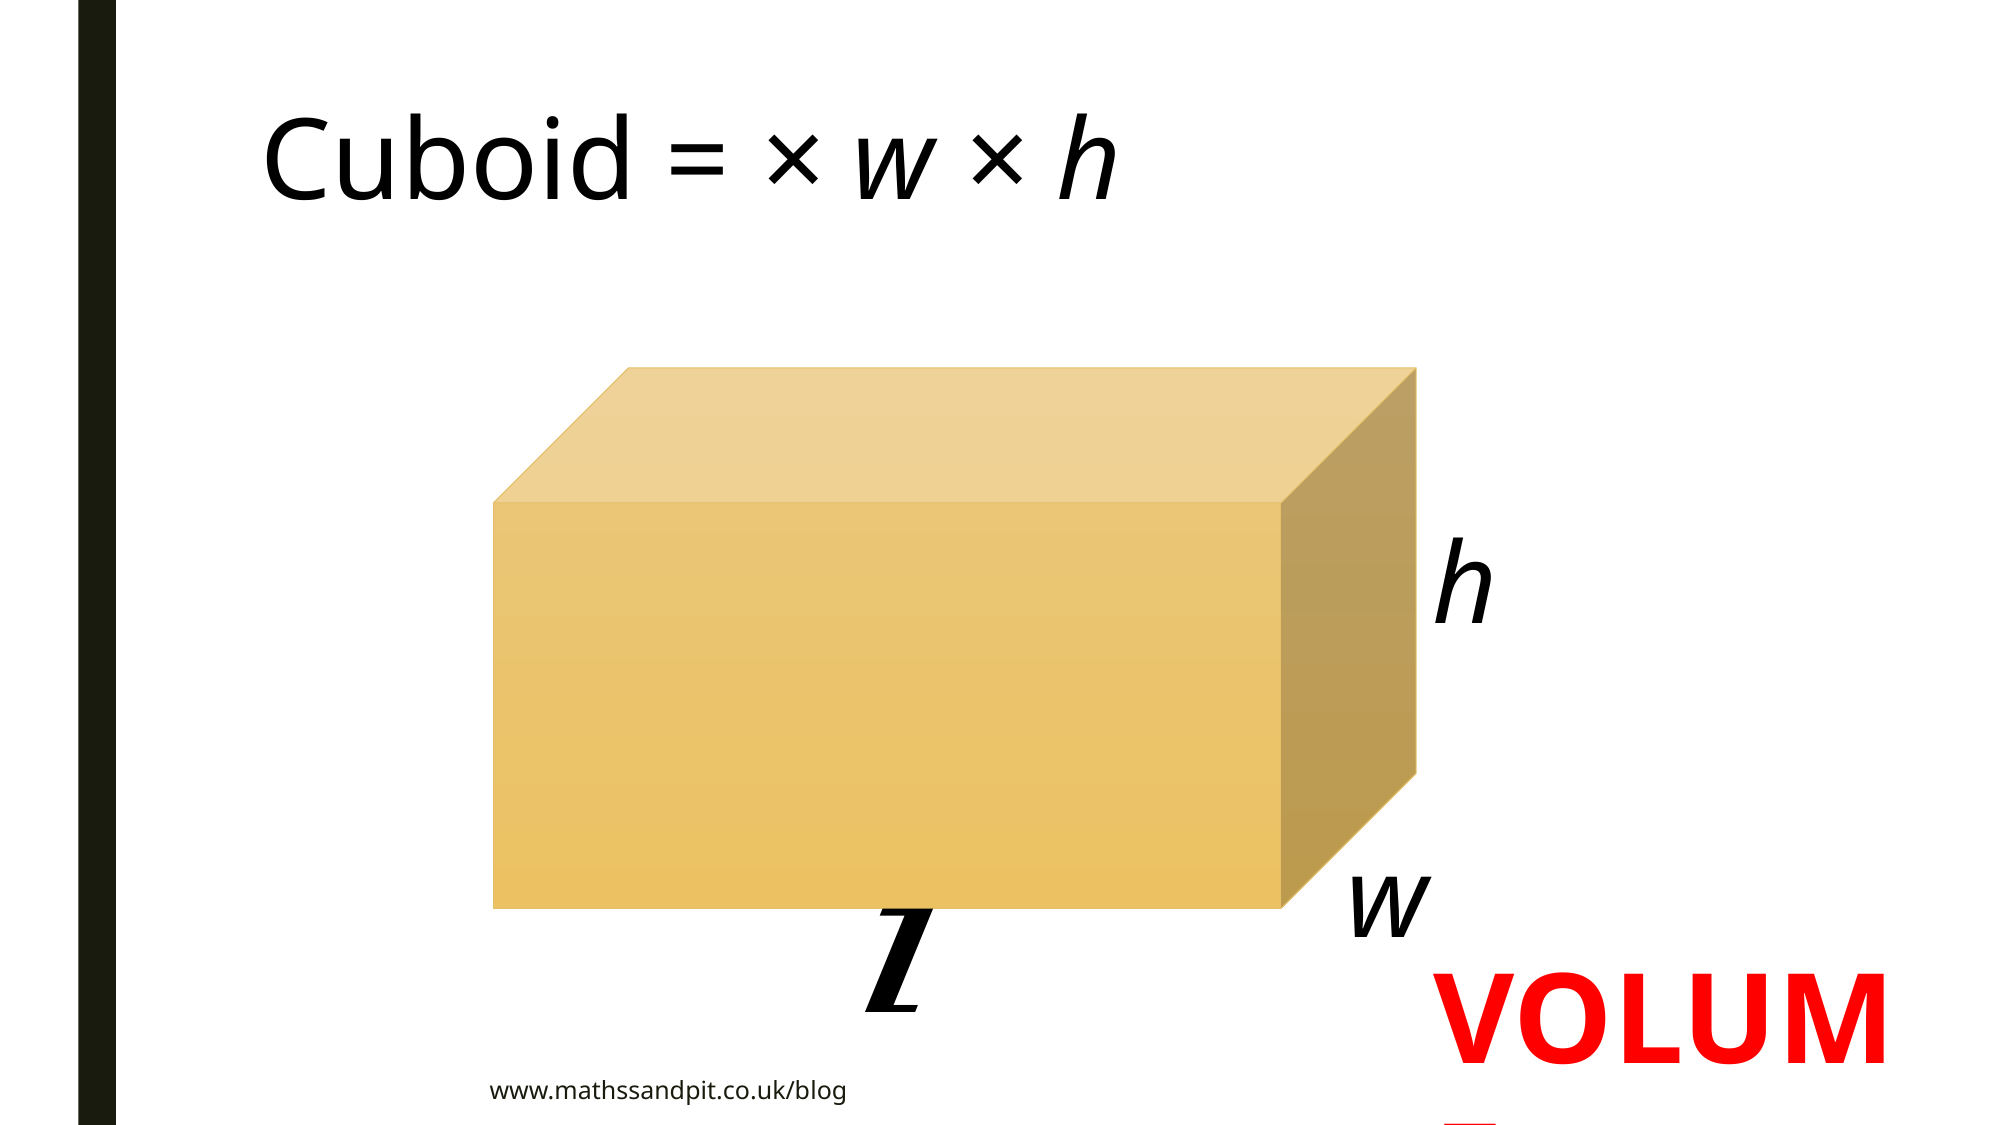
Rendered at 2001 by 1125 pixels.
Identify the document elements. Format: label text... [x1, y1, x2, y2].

text_box VOLUME [1419, 931, 1917, 1125]
footer www.mathssandpit.co.uk/blog [474, 1058, 1505, 1125]
text_box h [1417, 503, 1513, 653]
text_box [493, 367, 1417, 909]
text_box w [1331, 817, 1443, 968]
